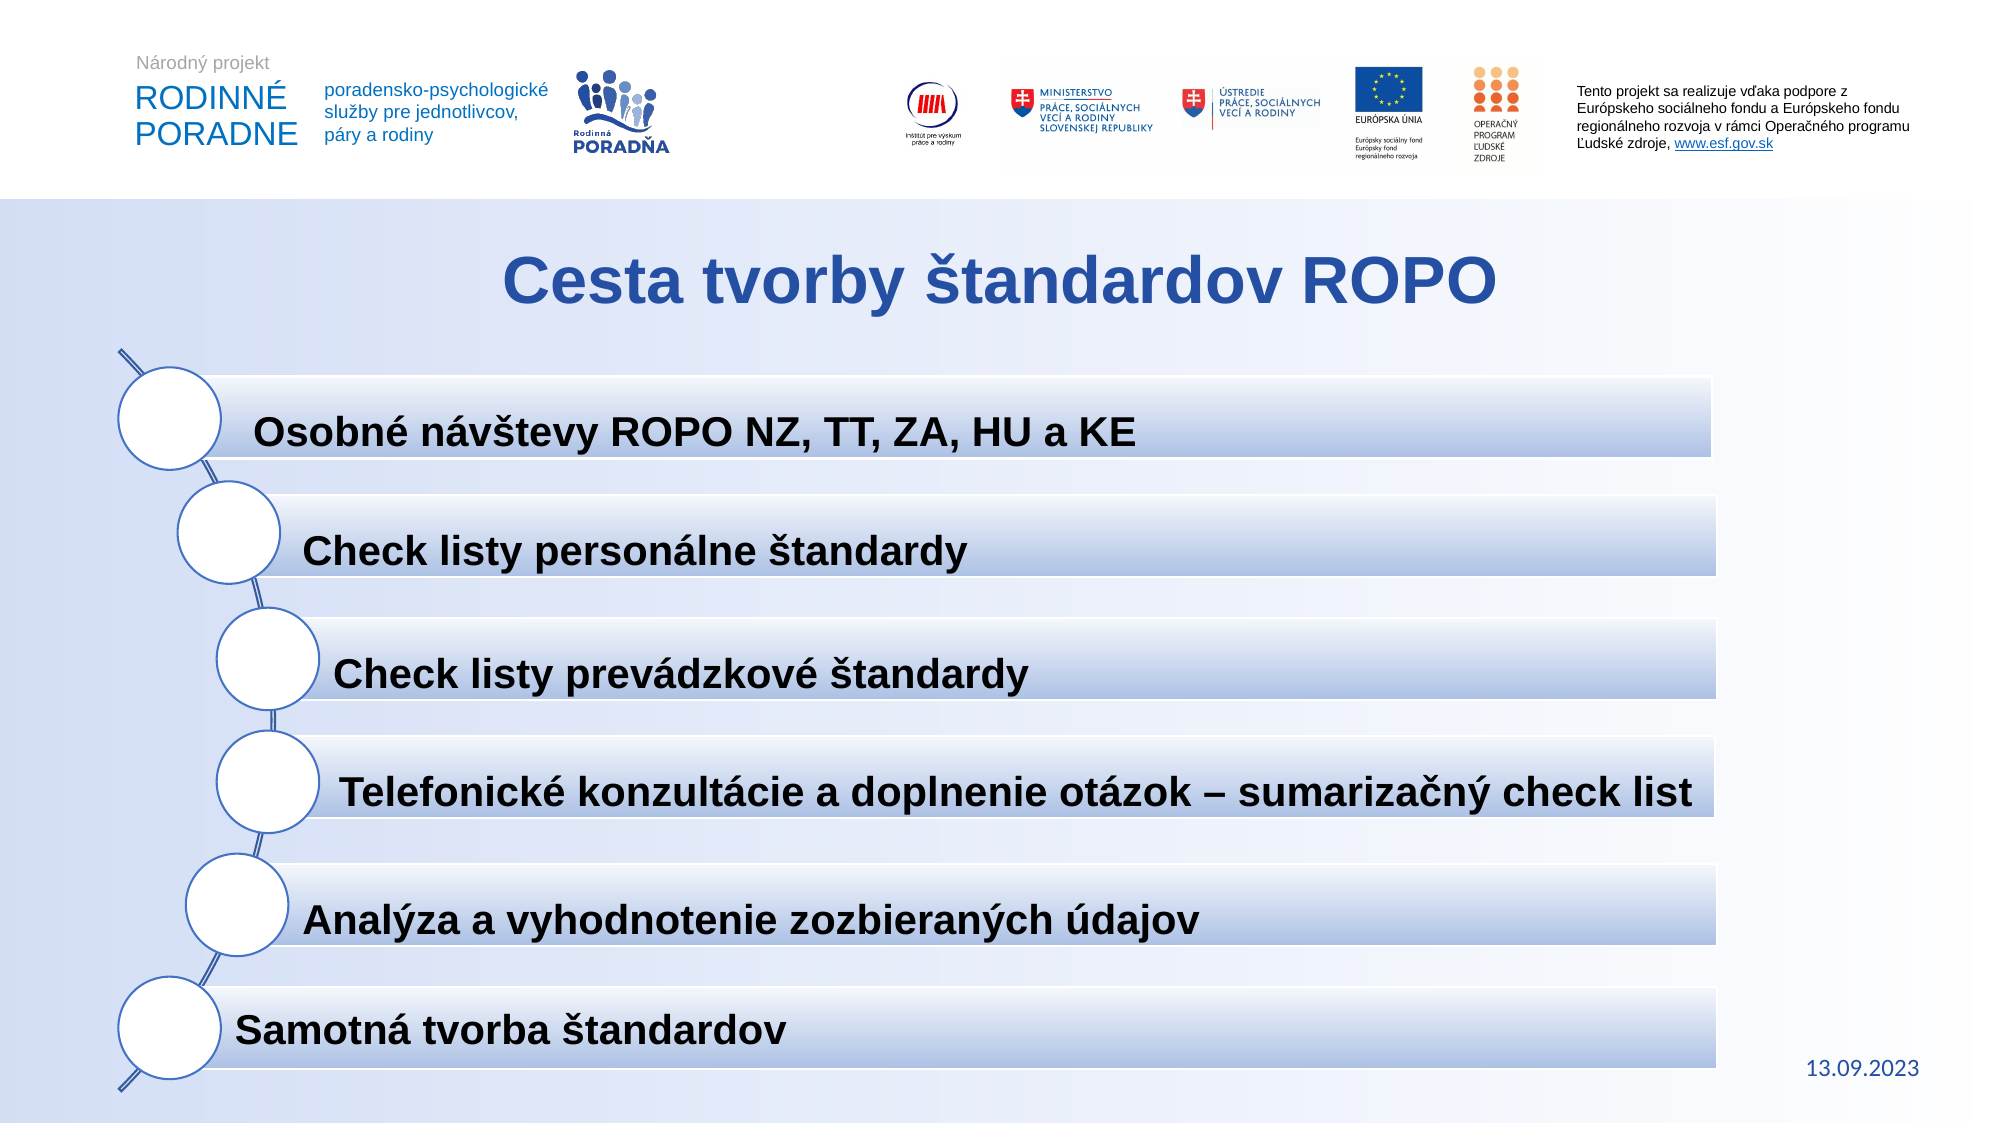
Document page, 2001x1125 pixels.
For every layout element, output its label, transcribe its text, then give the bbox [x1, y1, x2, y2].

text_box Národný projekt [121, 45, 395, 82]
text_box poradensko-psychologické služby pre jednotlivcov, páry a rodiny [309, 70, 554, 153]
text_box 13.09.2023 [1728, 1047, 1935, 1104]
text_box [0, 198, 2000, 1124]
picture [554, 45, 686, 177]
picture [903, 77, 963, 151]
text_box RODINNÉ PORADNE [119, 76, 394, 160]
text_box Tento projekt sa realizuje vďaka podpore z Európskeho sociálneho fondu a Európskeho fondu regionálneho rozvoja v rámci Operačného programu Ľudské zdroje, www.esf.gov.sk [1562, 74, 1936, 159]
picture [999, 58, 1545, 177]
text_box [106, 330, 1728, 1110]
title Cesta tvorby štandardov ROPO [126, 236, 1876, 328]
